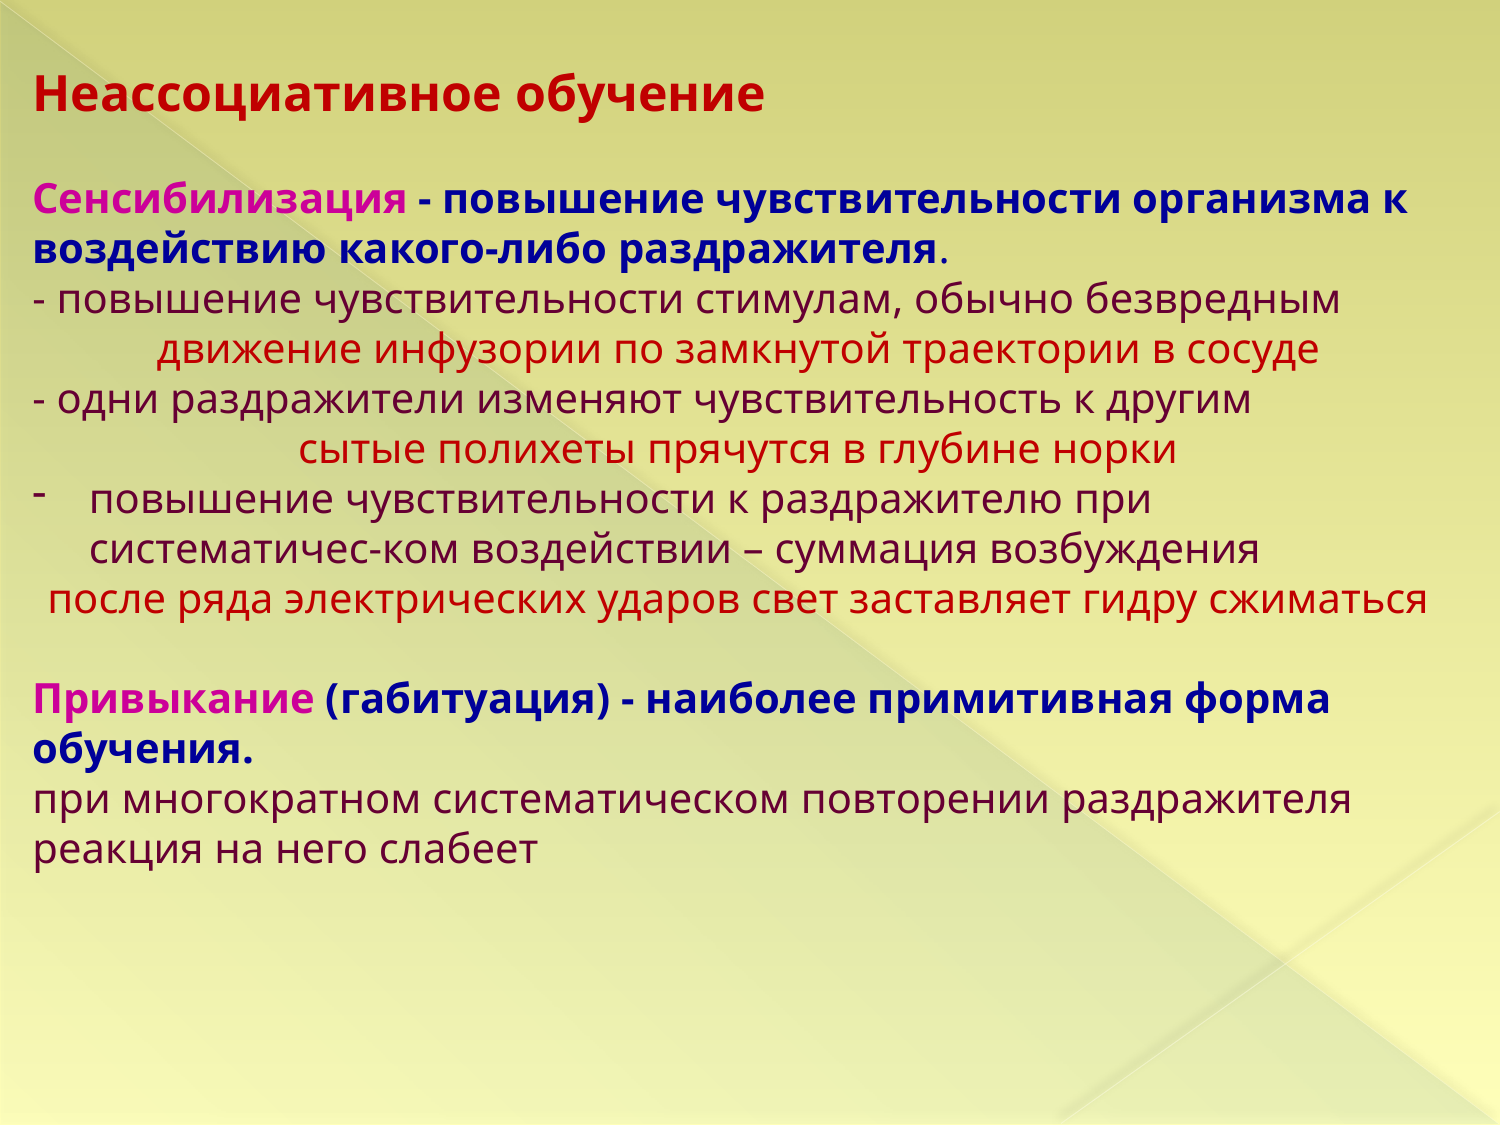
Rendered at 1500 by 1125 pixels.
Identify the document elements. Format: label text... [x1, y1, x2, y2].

text_box Неассоциативное обучение Сенсибилизация - повышение чувствительности организма к воздействию какого-либо раздражителя. - повышение чувствительности стимулам, обычно безвредным движение инфузории по замкнутой траектории в сосуде - одни раздражители изменяют чувствительность к другим сытые полихеты прячутся в глубине норки повышение чувствительности к раздражителю при систематичес-ком воздействии – суммация возбуждения после ряда электрических ударов свет заставляет гидру сжиматься Привыкание (габитуация) - наиболее примитивная форма обучения. при многократном систематическом повторении раздражителя реакция на него слабеет [17, 54, 1459, 925]
